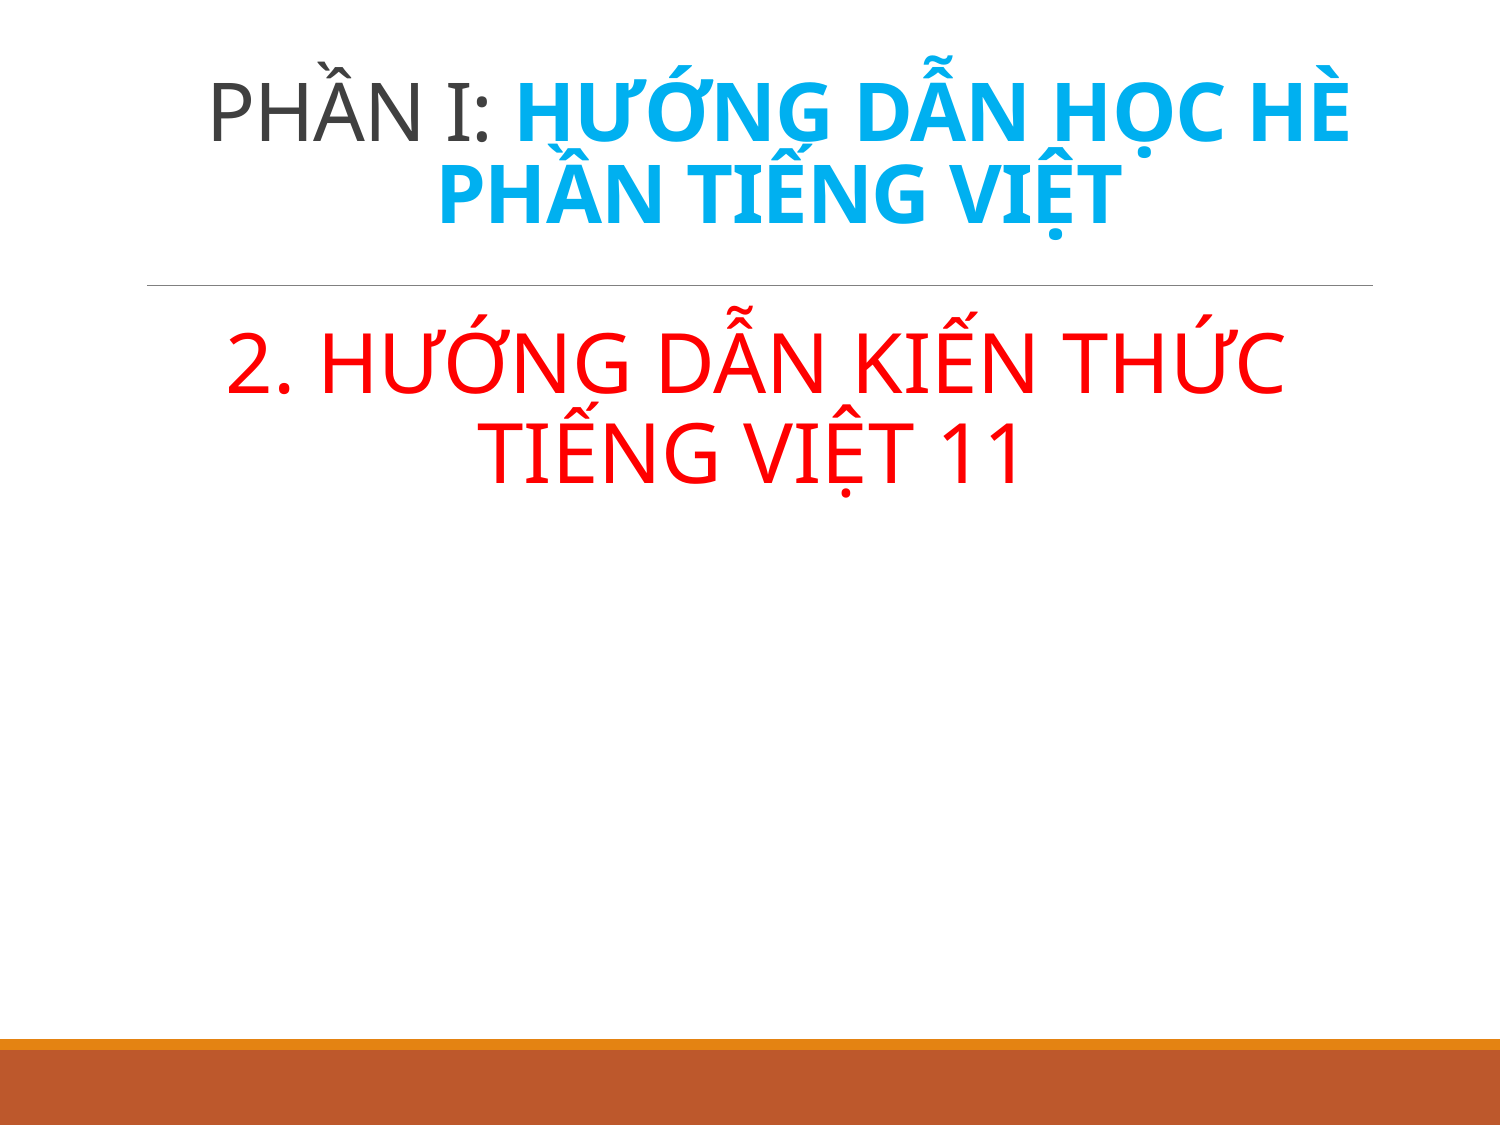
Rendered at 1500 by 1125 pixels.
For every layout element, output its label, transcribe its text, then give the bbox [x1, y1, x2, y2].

list 2. HƯỚNG DẪN KIẾN THỨC TIẾNG VIỆT 11 [122, 314, 1373, 492]
title PHẦN I: HƯỚNG DẪN HỌC HÈ PHẦN TIẾNG VIỆT [135, 42, 1424, 350]
